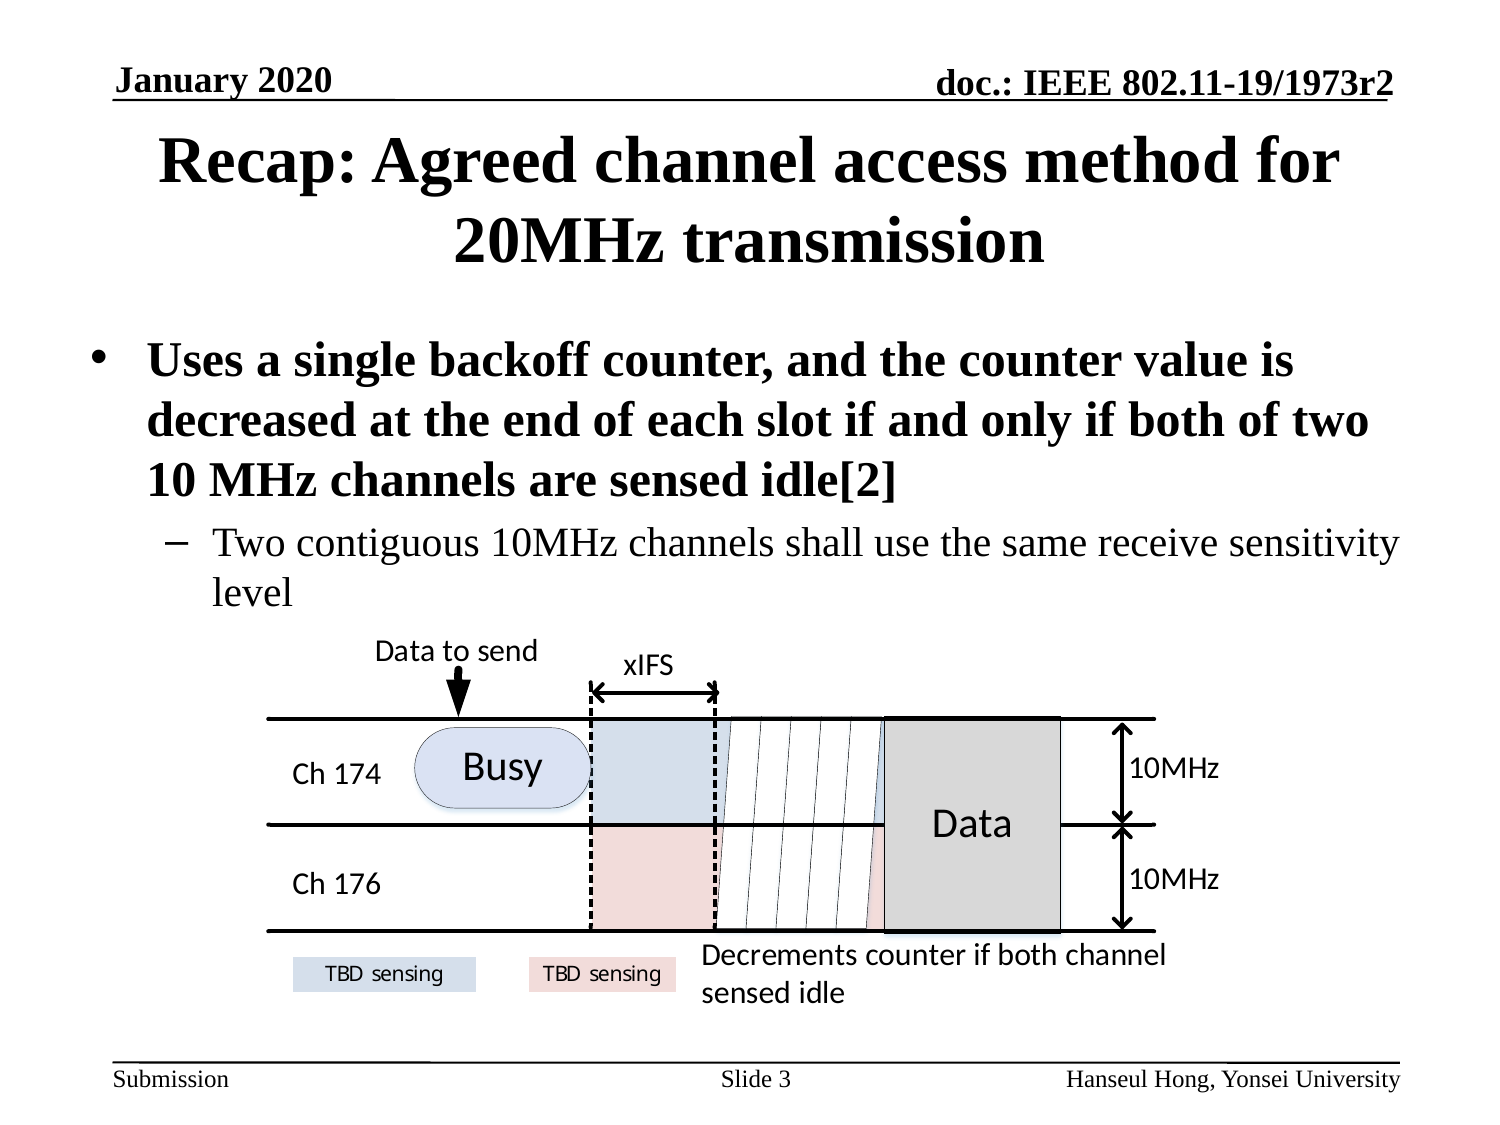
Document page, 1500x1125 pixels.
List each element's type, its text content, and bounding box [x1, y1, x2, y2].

title Recap: Agreed channel access method for 20MHz transmission [74, 101, 1426, 290]
picture [264, 621, 1236, 1030]
list Uses a single backoff counter, and the counter value is decreased at the end of each slot if and only if both of two 10 MHz channels are sensed idle[2] Two contiguous 10MHz channels shall use the same receive sensitivity level [74, 318, 1426, 1062]
